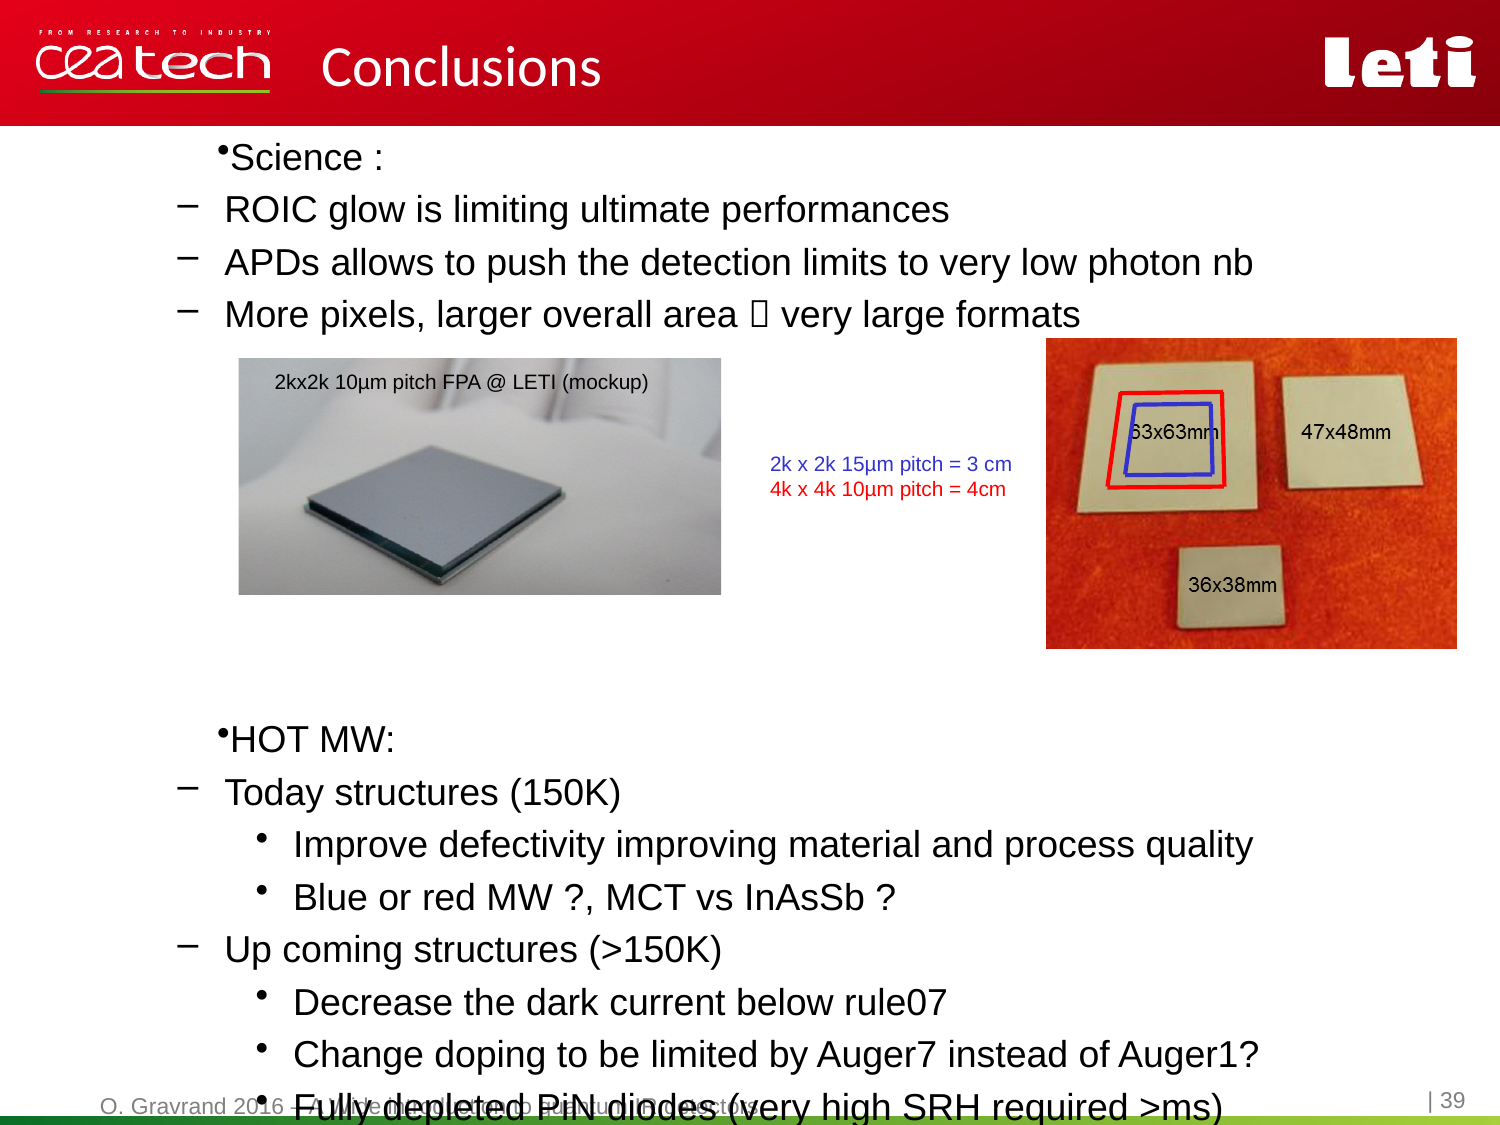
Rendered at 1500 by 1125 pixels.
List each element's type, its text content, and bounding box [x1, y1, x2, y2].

text_box 2k x 2k 15µm pitch = 3 cm 4k x 4k 10µm pitch = 4cm [726, 443, 1041, 509]
picture [238, 358, 722, 595]
list Science : ROIC glow is limiting ultimate performances APDs allows to push the detection limits to very low photon nb More pixels, larger overall area  very large formats HOT MW: Today structures (150K) Improve defectivity improving material and process quality Blue or red MW ?, MCT vs InAsSb ? Up coming structures (>150K) Decrease the dark current below rule07 Change doping to be limited by Auger7 instead of Auger1? Fully depleted PiN diodes (very high SRH required >ms) Confinement structures to decrease Idark generation volume [99, 125, 1421, 1013]
picture [1325, 36, 1476, 87]
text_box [1046, 338, 1457, 649]
picture [36, 30, 270, 93]
title Conclusions [306, 33, 1301, 93]
